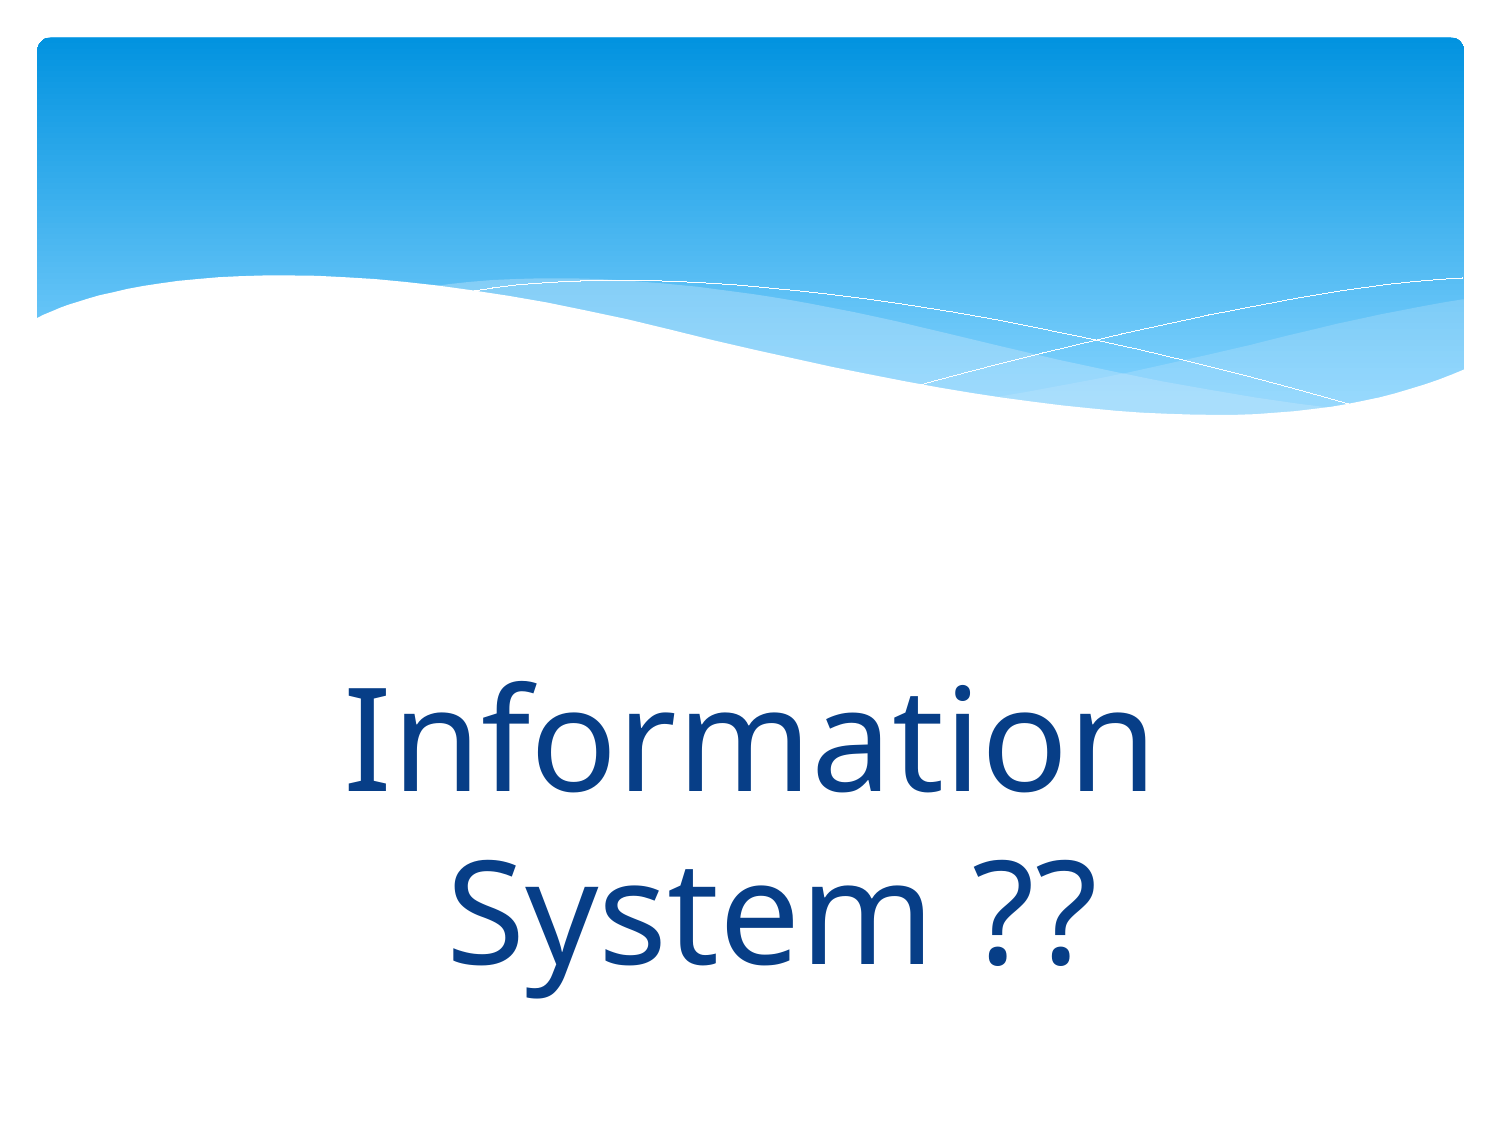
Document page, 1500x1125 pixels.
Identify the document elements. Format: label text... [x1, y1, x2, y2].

list Information System ?? [143, 438, 1359, 1005]
